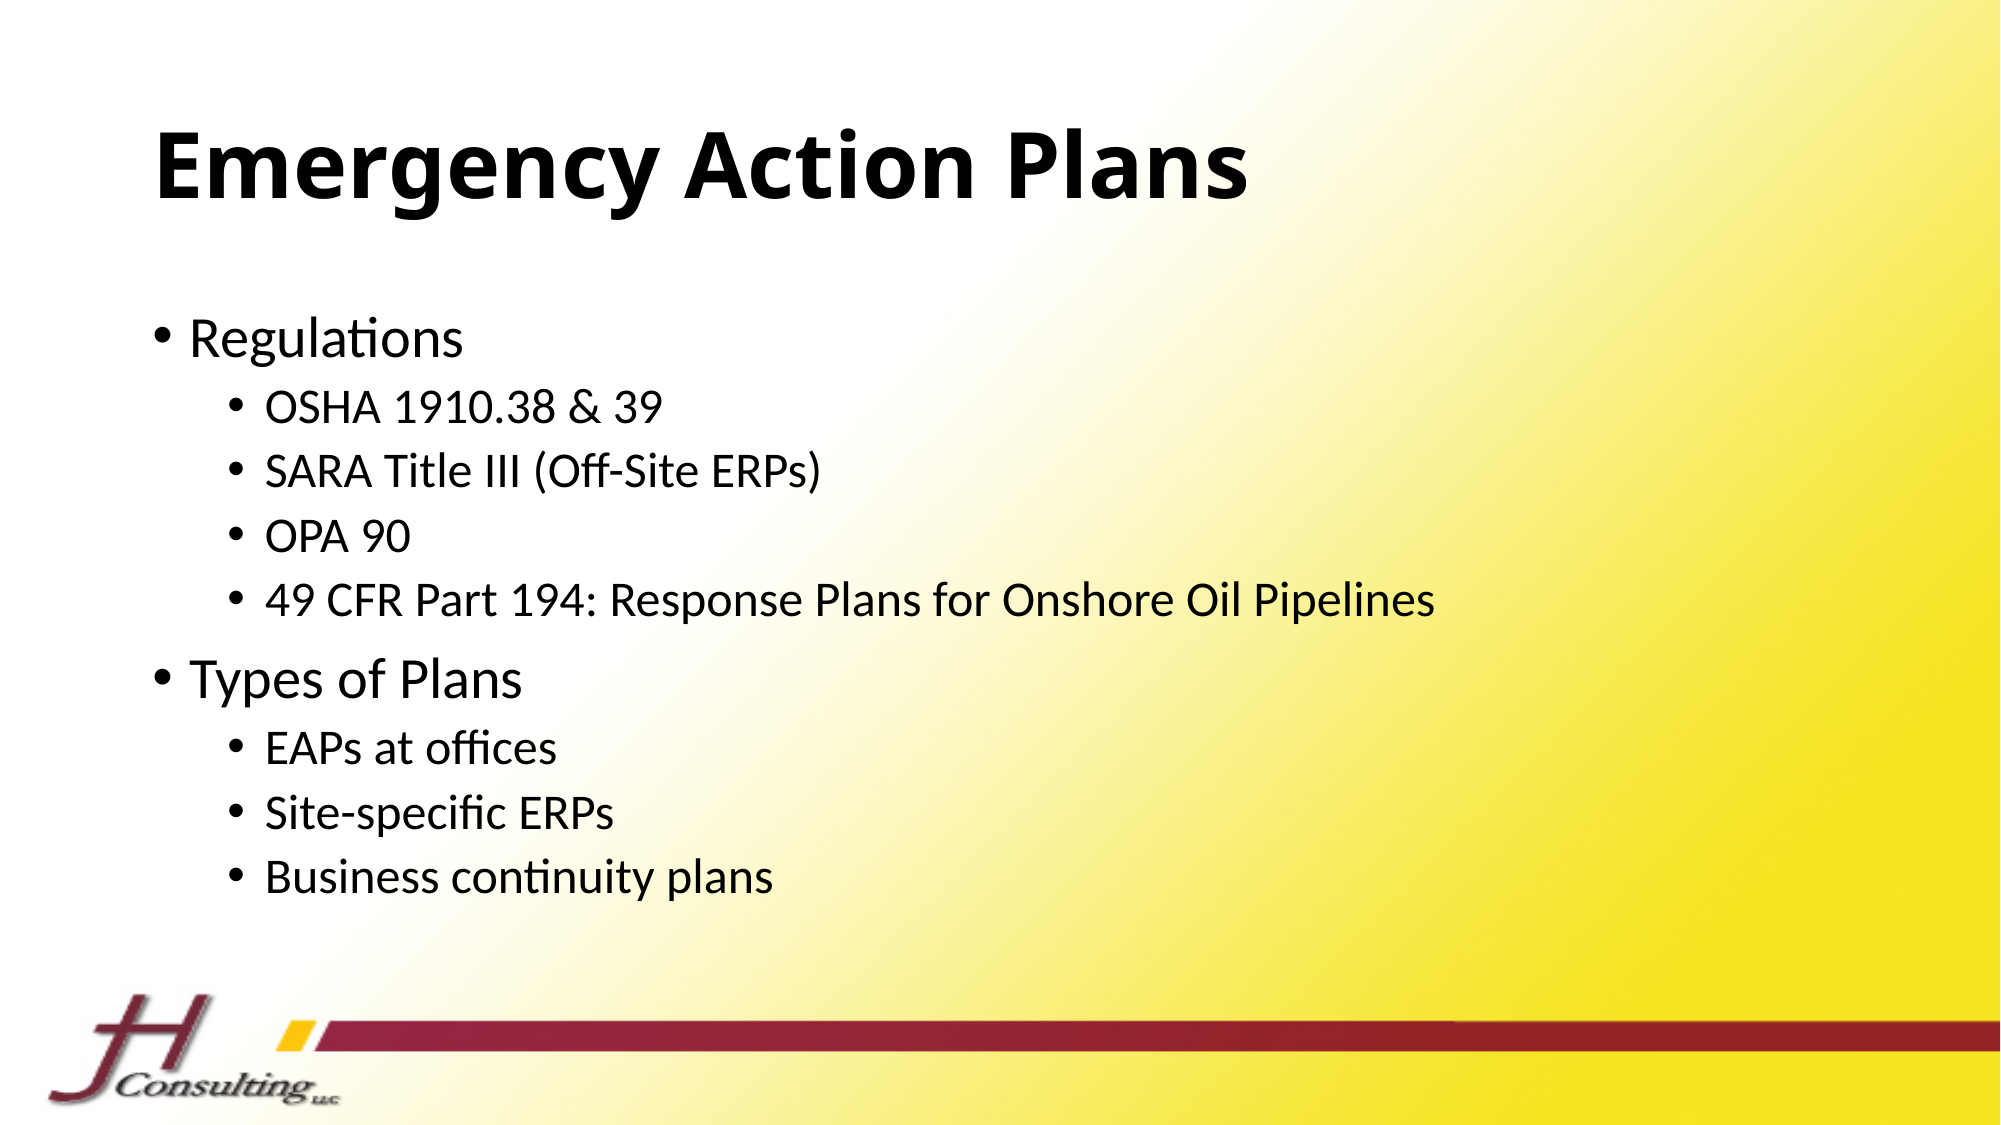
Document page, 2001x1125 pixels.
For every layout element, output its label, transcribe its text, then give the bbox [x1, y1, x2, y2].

title Emergency Action Plans [137, 59, 1863, 278]
list Regulations OSHA 1910.38 & 39 SARA Title III (Off-Site ERPs) OPA 90 49 CFR Part 194: Response Plans for Onshore Oil Pipelines Types of Plans EAPs at offices Site-specific ERPs Business continuity plans [137, 299, 1863, 1014]
picture [0, 0, 2001, 1125]
